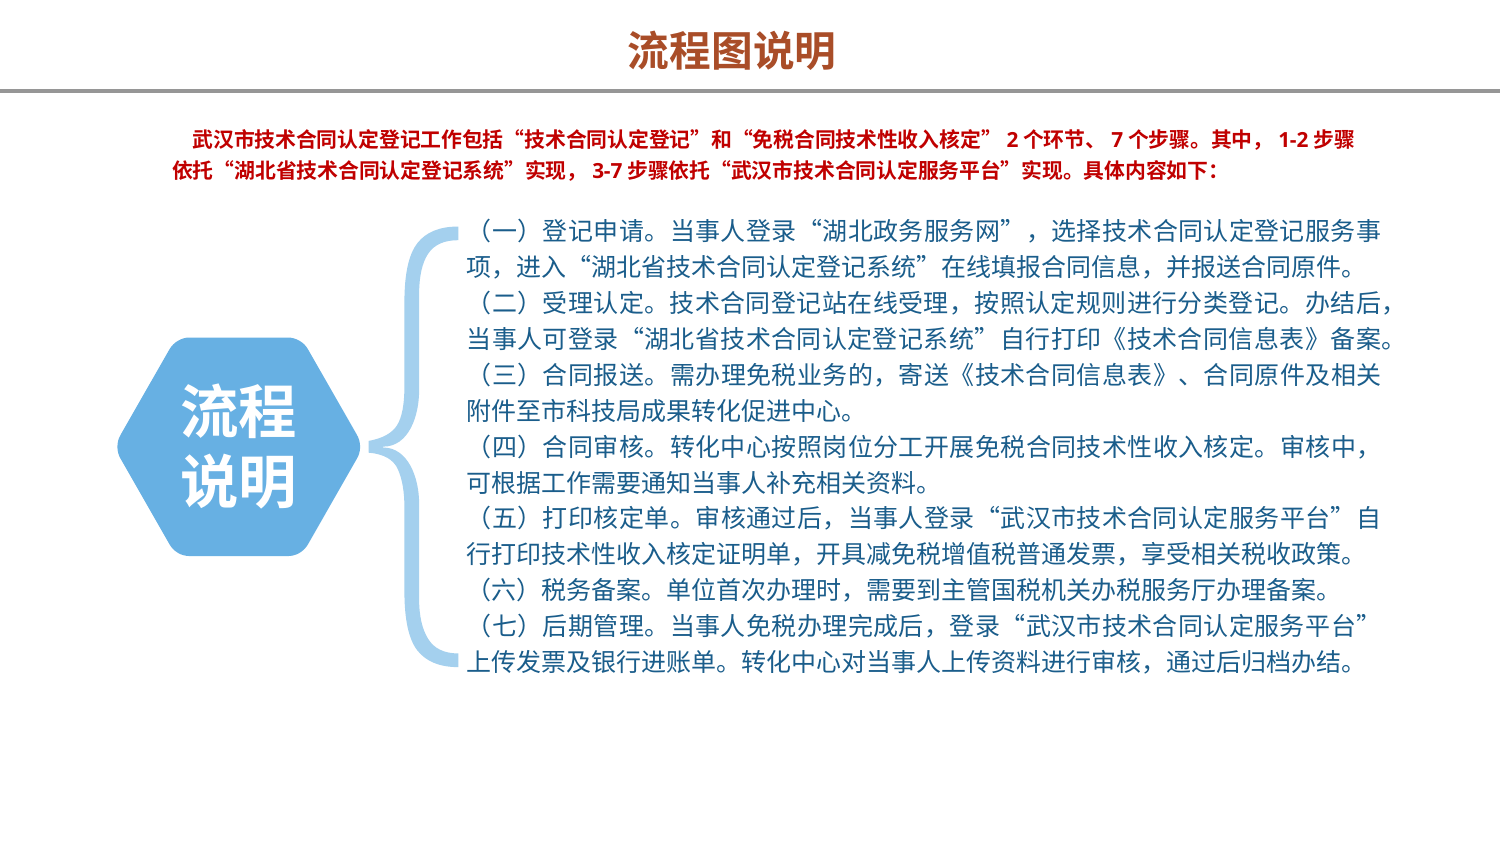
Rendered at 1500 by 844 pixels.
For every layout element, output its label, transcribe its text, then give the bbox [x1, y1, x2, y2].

text_box [117, 337, 361, 557]
text_box [368, 226, 459, 668]
text_box 流程 说明 [164, 374, 314, 515]
text_box 武汉市技术合同认定登记工作包括“技术合同认定登记”和“免税合同技术性收入核定”2个环节、7个步骤。其中，1-2步骤依托“湖北省技术合同认定登记系统”实现，3-7步骤依托“武汉市技术合同认定服务平台”实现。具体内容如下： [157, 109, 1389, 190]
text_box 流程图说明 [528, 7, 936, 83]
text_box （一）登记申请。当事人登录“湖北政务服务网”，选择技术合同认定登记服务事项，进入“湖北省技术合同认定登记系统”在线填报合同信息，并报送合同原件。 （二）受理认定。技术合同登记站在线受理，按照认定规则进行分类登记。办结后，当事人可登录“湖北省技术合同认定登记系统”自行打印《技术合同信息表》备案。 （三）合同报送。需办理免税业务的，寄送《技术合同信息表》、合同原件及相关附件至市科技局成果转化促进中心。 （四）合同审核。转化中心按照岗位分工开展免税合同技术性收入核定。审核中，可根据工作需要通知当事人补充相关资料。 （五）打印核定单。审核通过后，当事人登录“武汉市技术合同认定服务平台”自行打印技术性收入核定证明单，开具减免税增值税普通发票，享受相关税收政策。 （六）税务备案。单位首次办理时，需要到主管国税机关办税服务厅办理备案。 （七）后期管理。当事人免税办理完成后，登录“武汉市技术合同认定服务平台”上传发票及银行进账单。转化中心对当事人上传资料进行审核，通过后归档办结。 [466, 209, 1382, 677]
